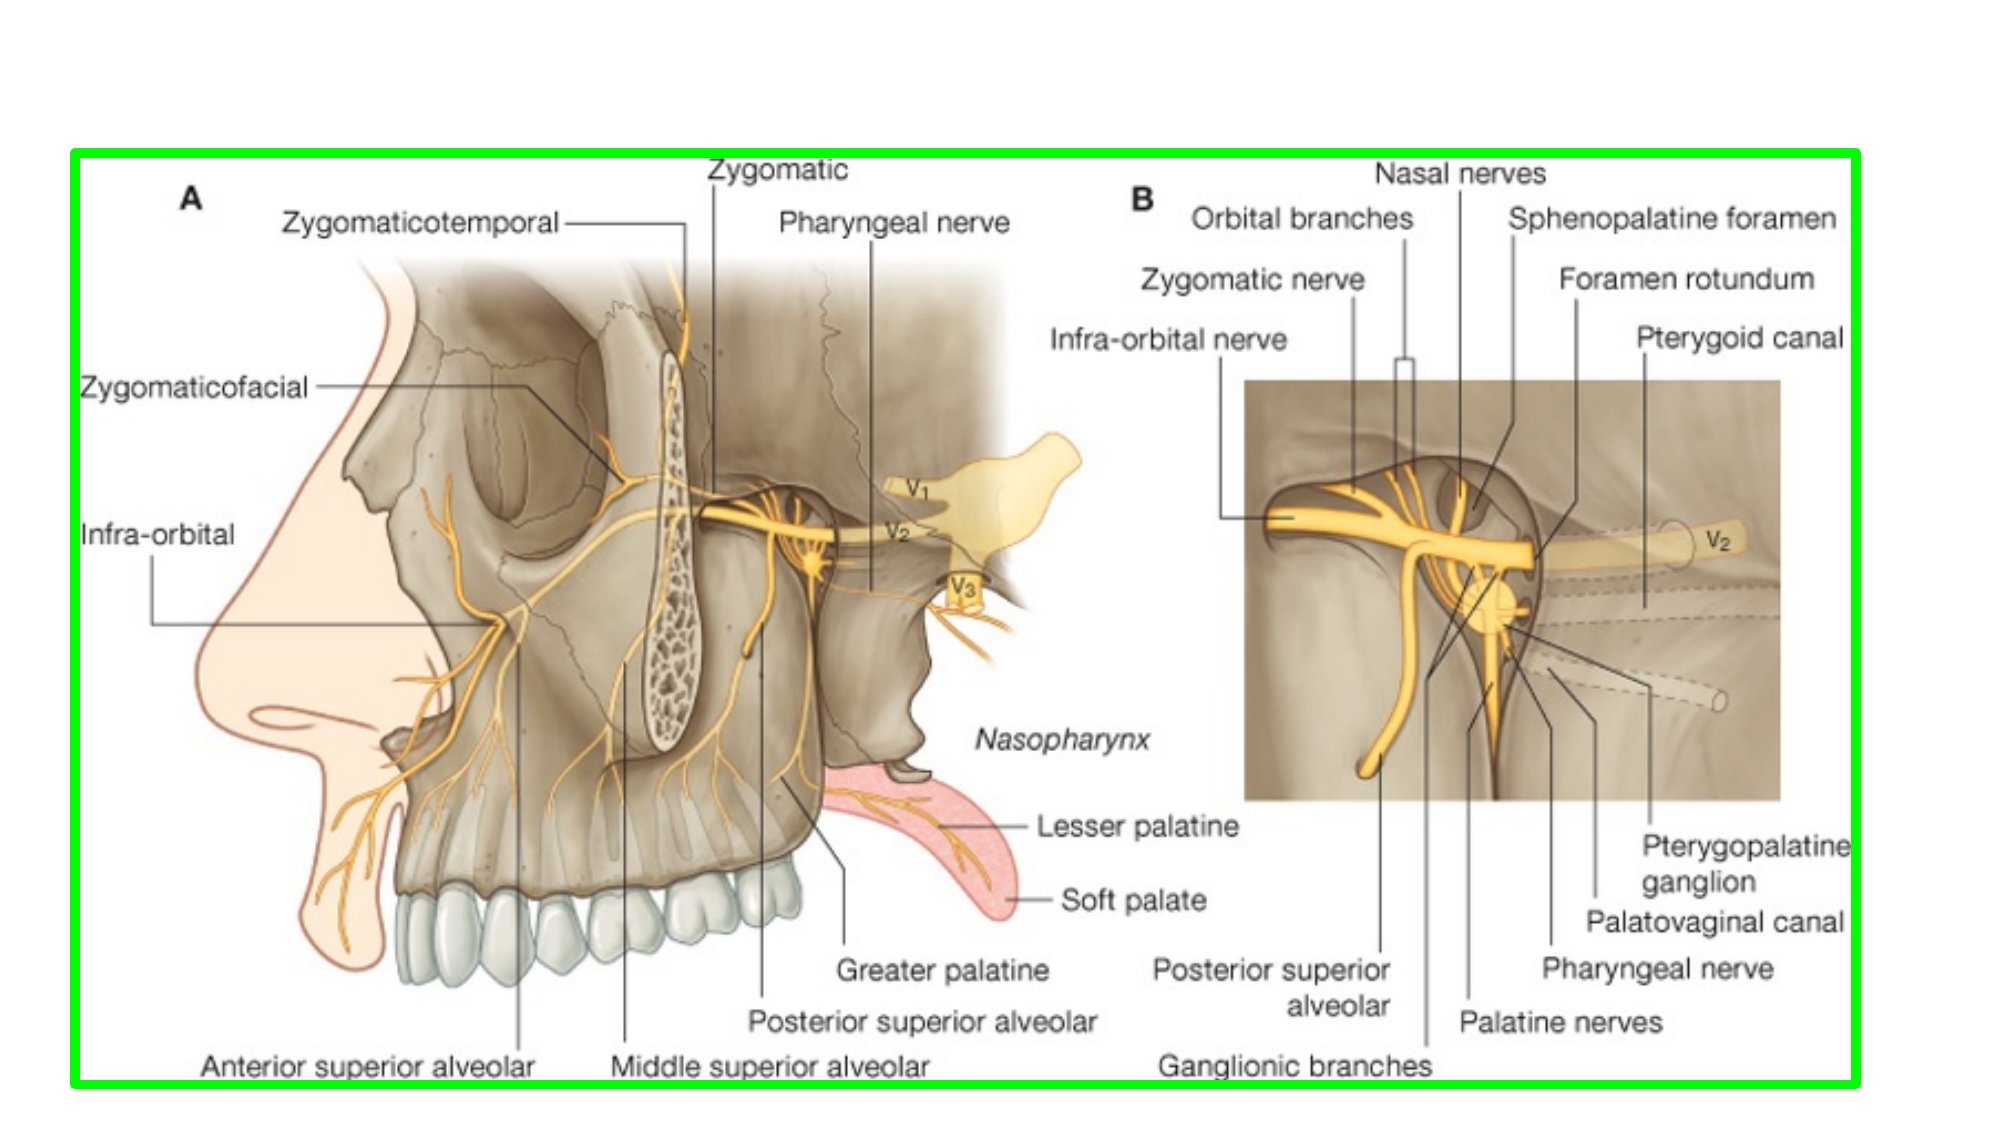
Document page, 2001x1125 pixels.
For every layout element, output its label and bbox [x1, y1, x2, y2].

picture [79, 157, 1852, 1080]
